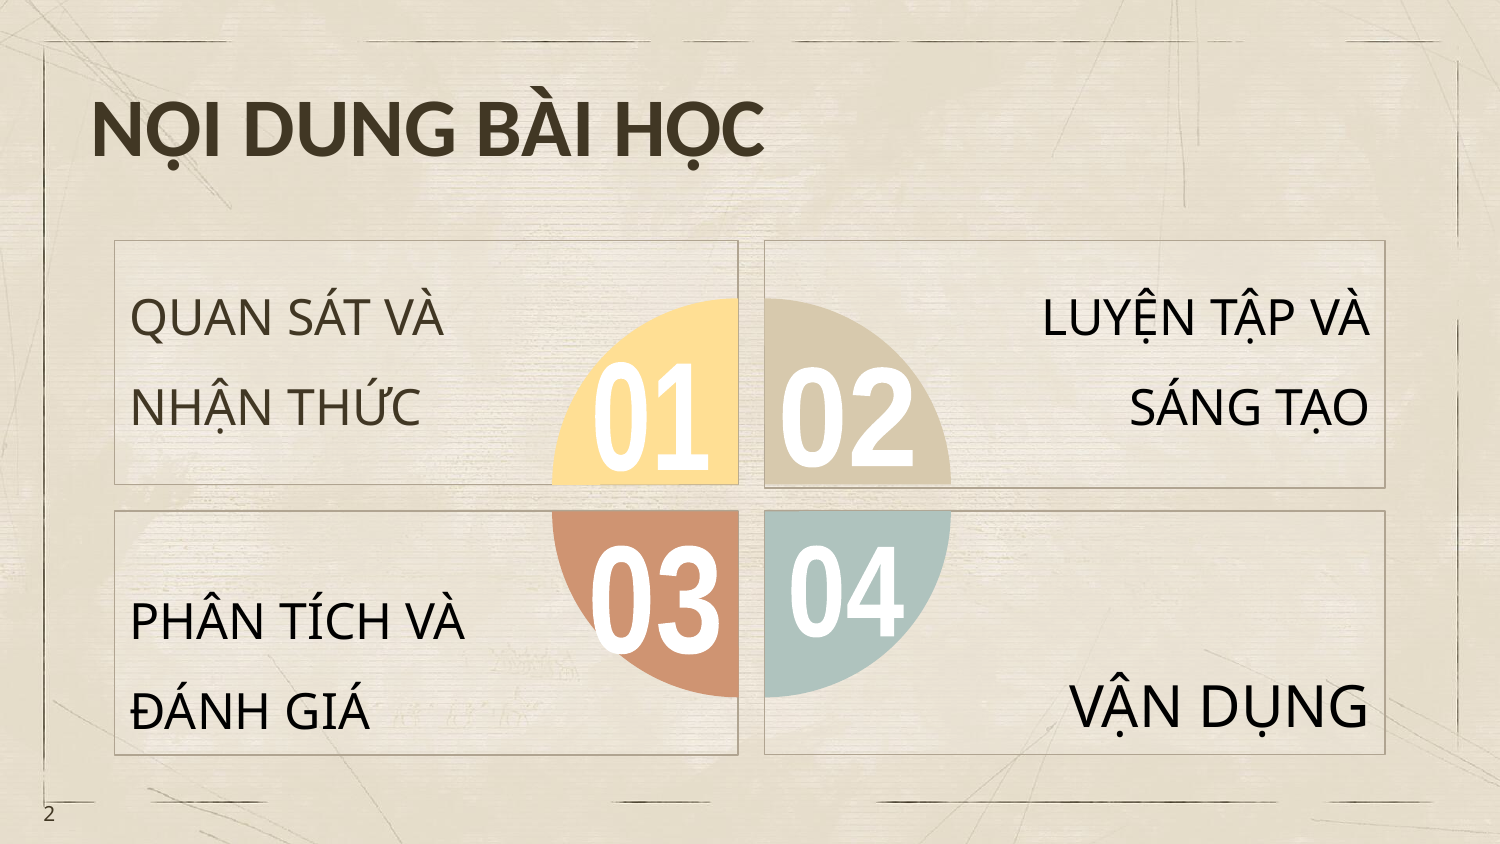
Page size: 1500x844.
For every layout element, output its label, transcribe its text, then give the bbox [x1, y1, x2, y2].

text_box [552, 511, 739, 698]
text_box VẬN DỤNG [764, 510, 1386, 755]
text_box [552, 298, 739, 485]
text_box [764, 510, 951, 698]
title NỘI DUNG BÀI HỌC [90, 46, 995, 174]
text_box QUAN SÁT VÀ NHẬN THỨC [114, 240, 738, 485]
text_box [764, 298, 951, 485]
slide_number 2 [43, 793, 1457, 836]
picture [0, 0, 1500, 844]
text_box LUYỆN TẬP VÀ SÁNG TẠO [764, 240, 1386, 488]
text_box PHÂN TÍCH VÀ ĐÁNH GIÁ [114, 511, 738, 755]
